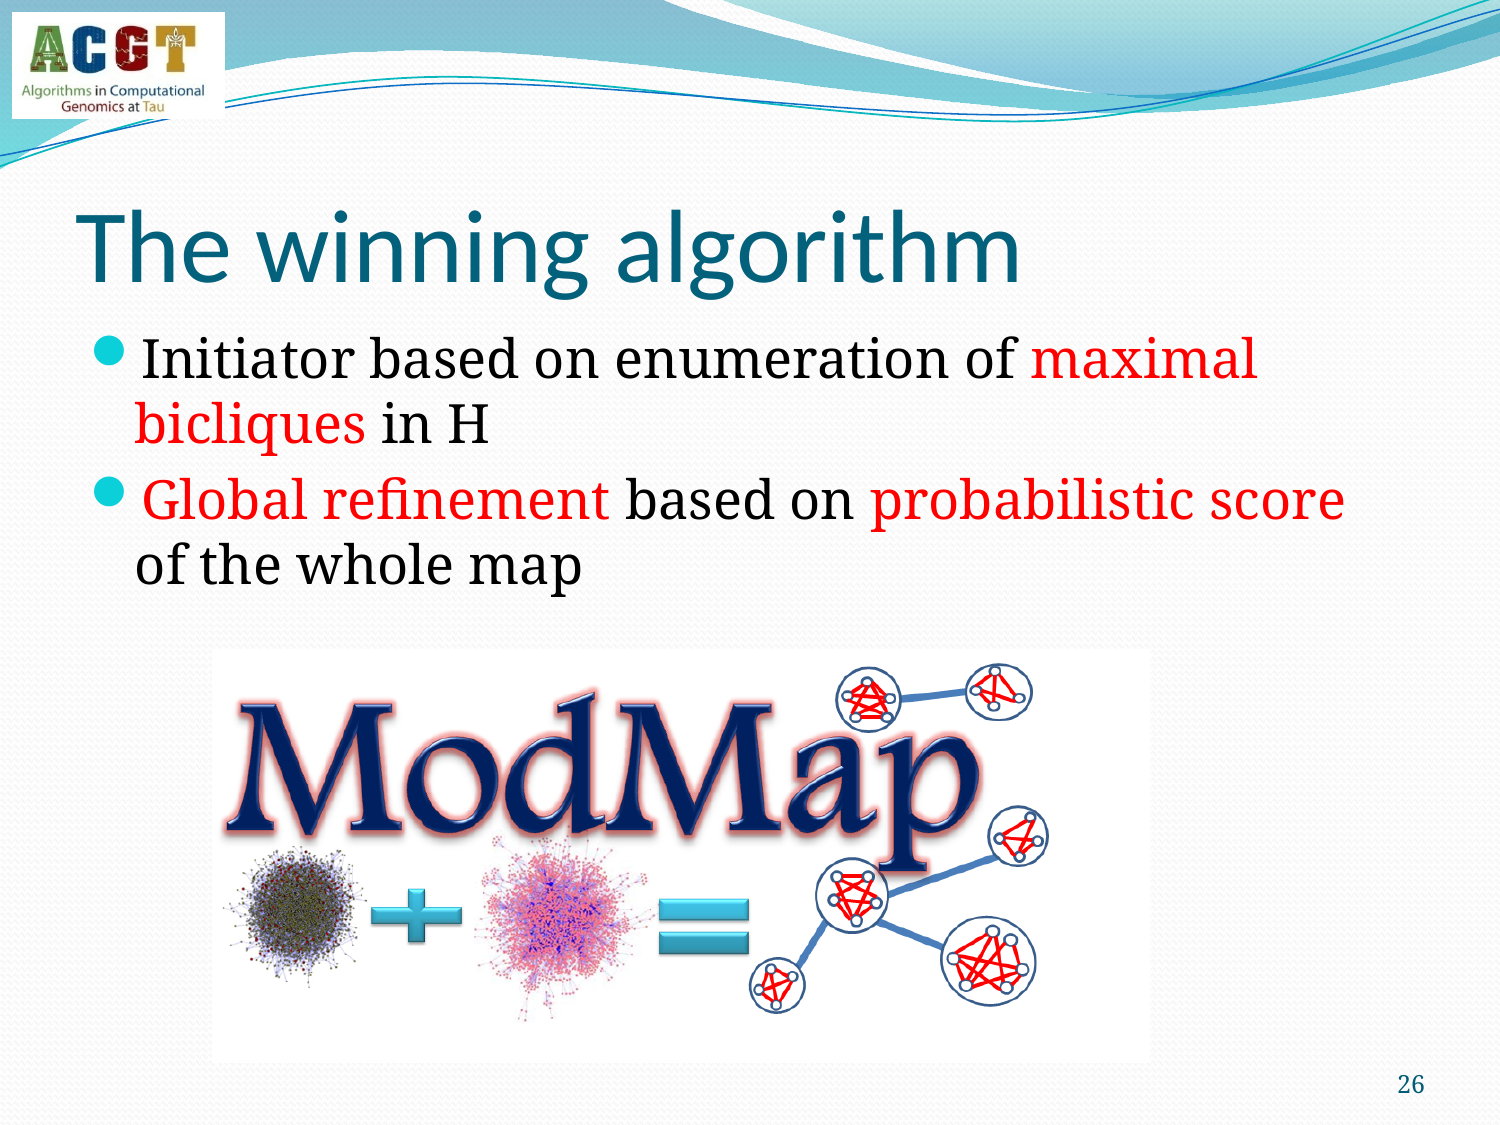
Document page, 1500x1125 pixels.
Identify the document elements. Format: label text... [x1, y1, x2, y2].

slide_number 26 [1299, 1042, 1425, 1103]
table_header Percent enriched modules [206, 652, 212, 1038]
table_header Percent enriched modules [1150, 653, 1155, 1038]
picture [212, 649, 1150, 1063]
list Initiator based on enumeration of maximal bicliques in H Global refinement based on probabilistic score of the whole map [75, 317, 1425, 1038]
title The winning algorithm [75, 115, 1425, 303]
picture [12, 12, 225, 119]
